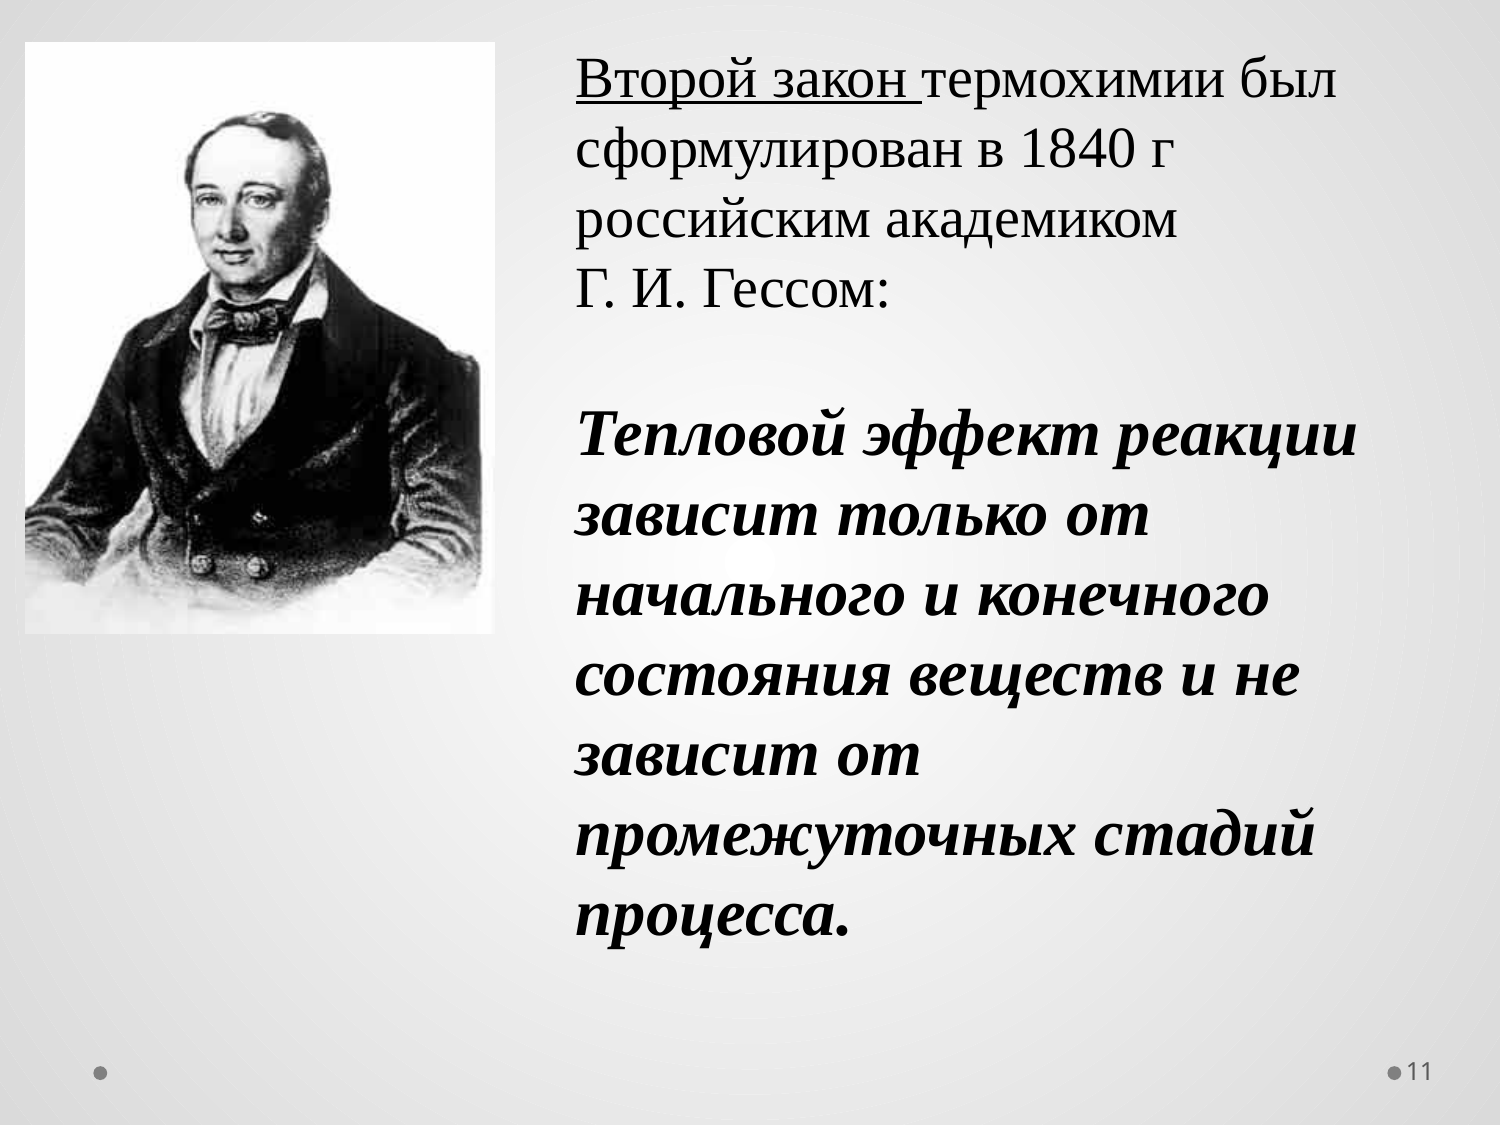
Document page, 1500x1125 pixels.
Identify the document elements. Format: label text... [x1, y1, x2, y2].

picture [25, 42, 495, 634]
slide_number 11 [1401, 1042, 1494, 1103]
text_box Второй закон термохимии был сформулирован в 1840 г российским академиком Г. И. Гессом: Тепловой эффект реакции зависит только от начального и конечного состояния веществ и не зависит от промежуточных стадий процесса. [561, 31, 1377, 956]
